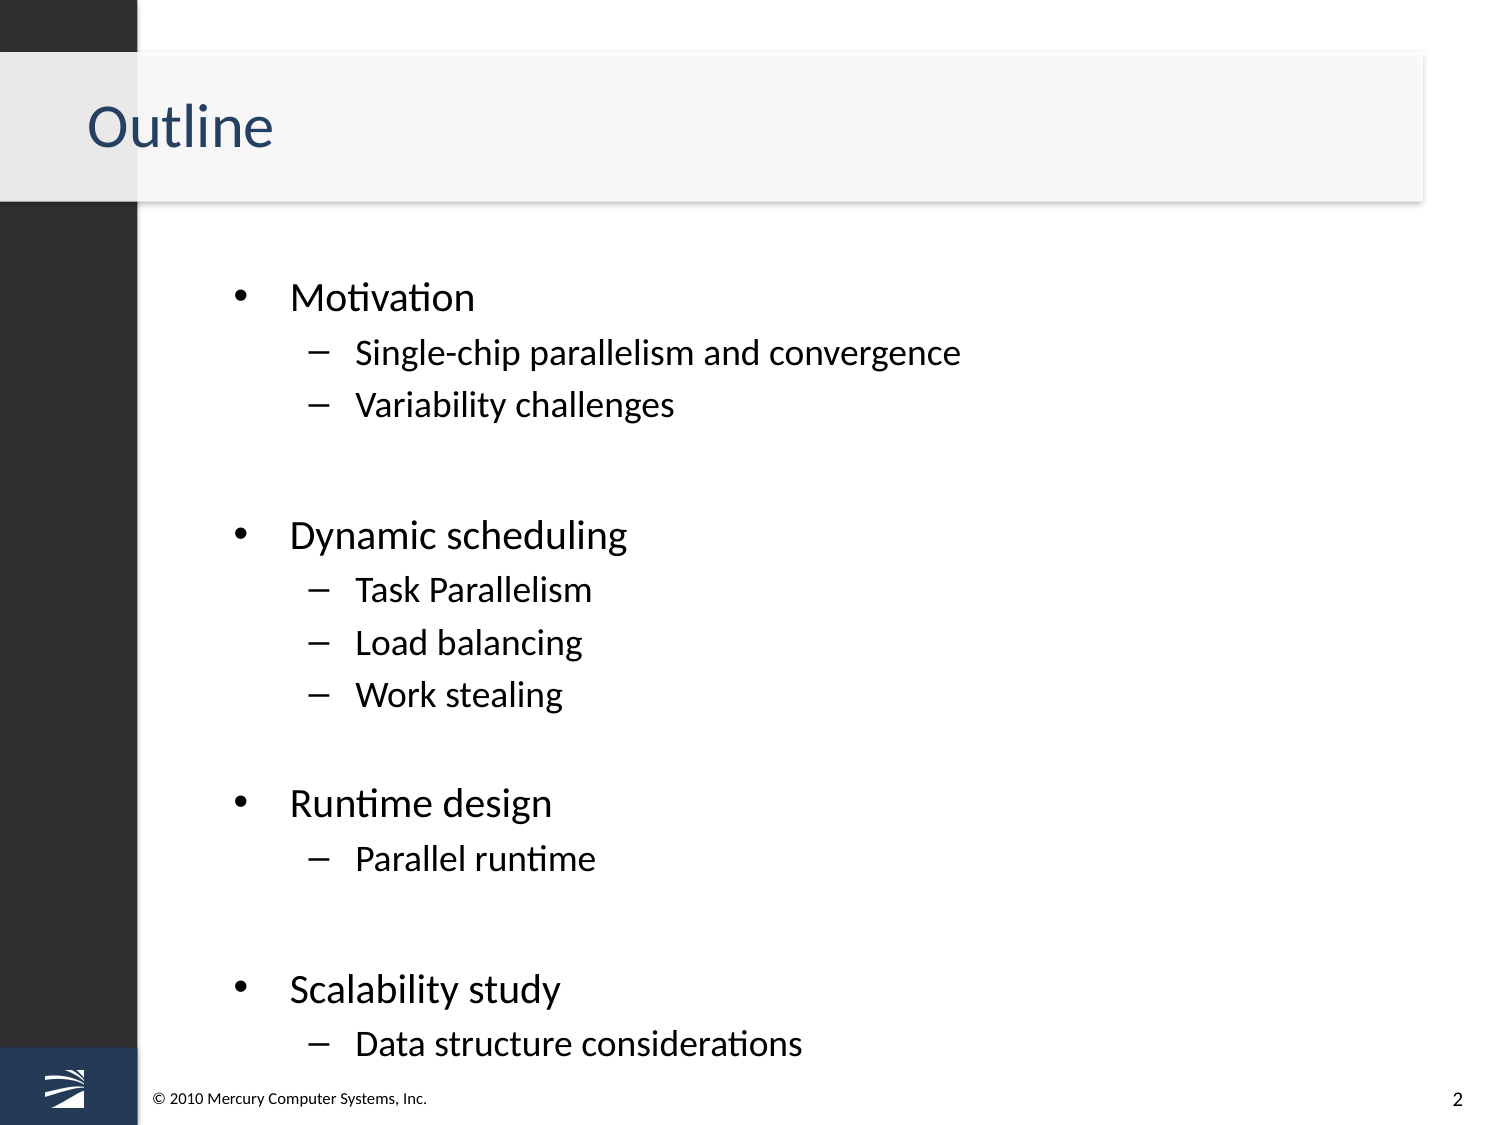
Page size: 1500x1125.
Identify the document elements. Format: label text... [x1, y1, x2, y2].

list Motivation Single-chip parallelism and convergence Variability challenges Dynamic scheduling Task Parallelism Load balancing Work stealing Runtime design Parallel runtime Scalability study Data structure considerations [218, 262, 1425, 1005]
title Outline [72, 52, 1392, 204]
picture [45, 1070, 84, 1108]
slide_number 2 [1127, 1077, 1478, 1125]
